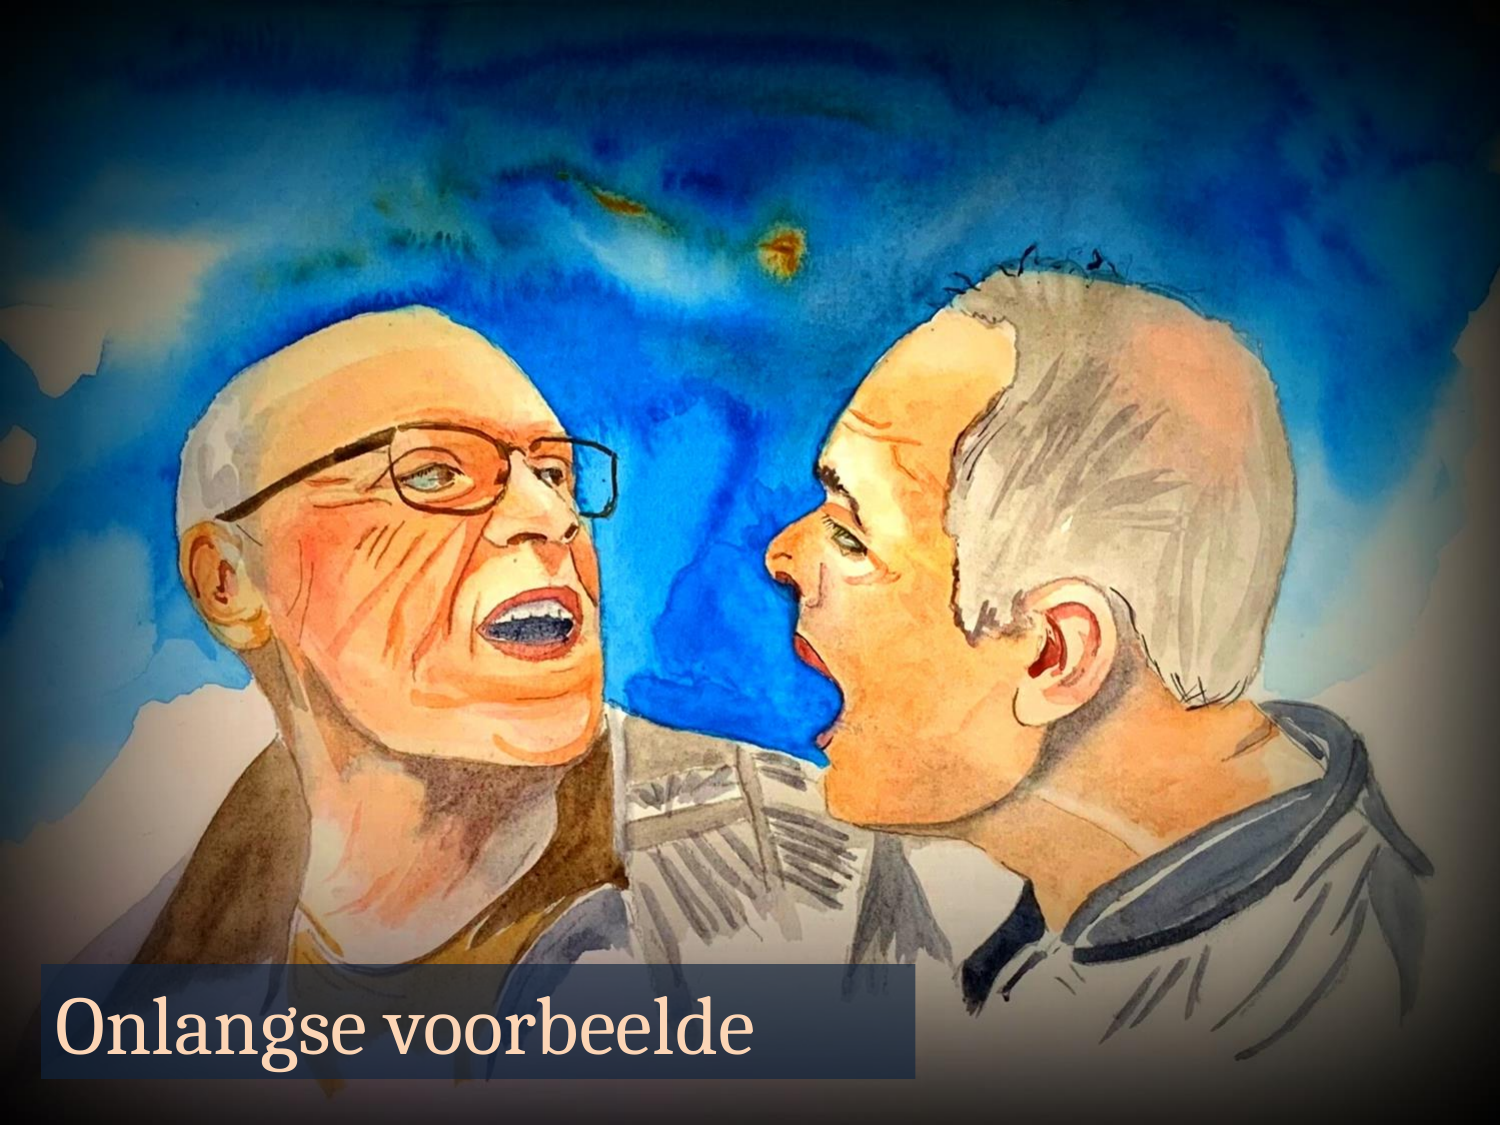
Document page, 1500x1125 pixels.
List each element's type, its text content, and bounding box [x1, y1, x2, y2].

text_box Onlangse voorbeelde [41, 964, 916, 1079]
picture [0, 0, 1500, 1125]
